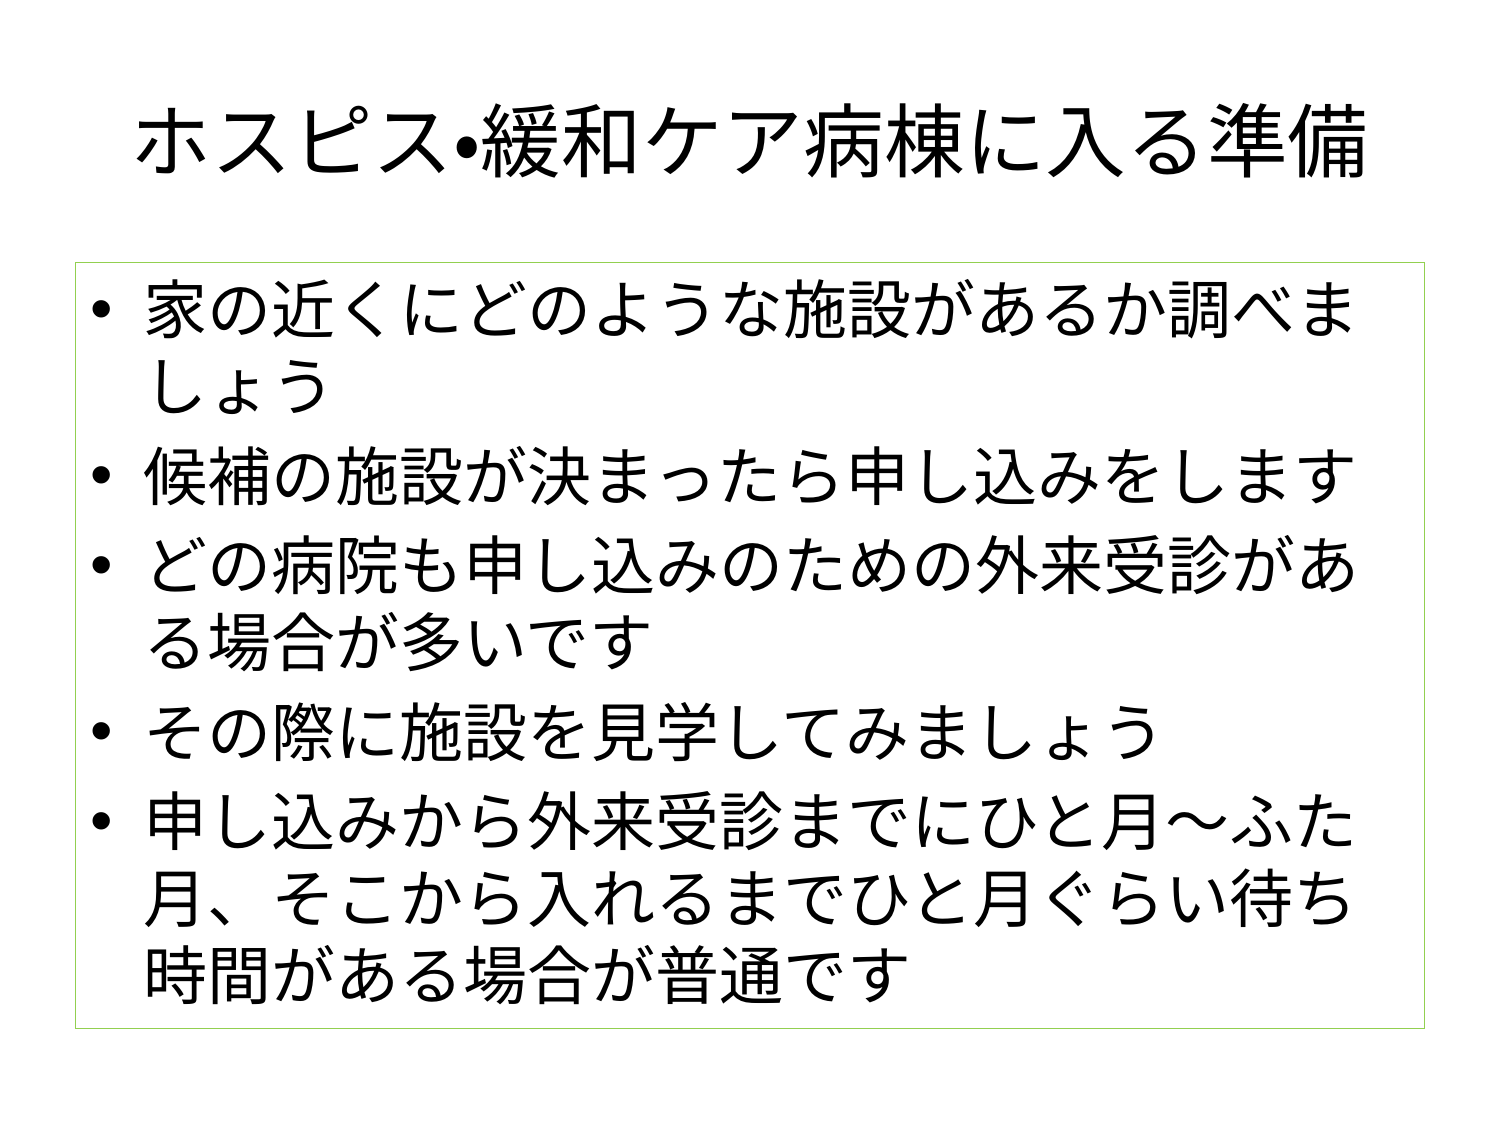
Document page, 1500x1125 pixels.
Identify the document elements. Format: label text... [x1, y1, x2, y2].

list 家の近くにどのような施設があるか調べましょう 候補の施設が決まったら申し込みをします どの病院も申し込みのための外来受診がある場合が多いです その際に施設を見学してみましょう 申し込みから外来受診までにひと月～ふた月、そこから入れるまでひと月ぐらい待ち時間がある場合が普通です [75, 262, 1425, 1029]
title ホスピス・緩和ケア病棟に入る準備 [75, 45, 1425, 233]
